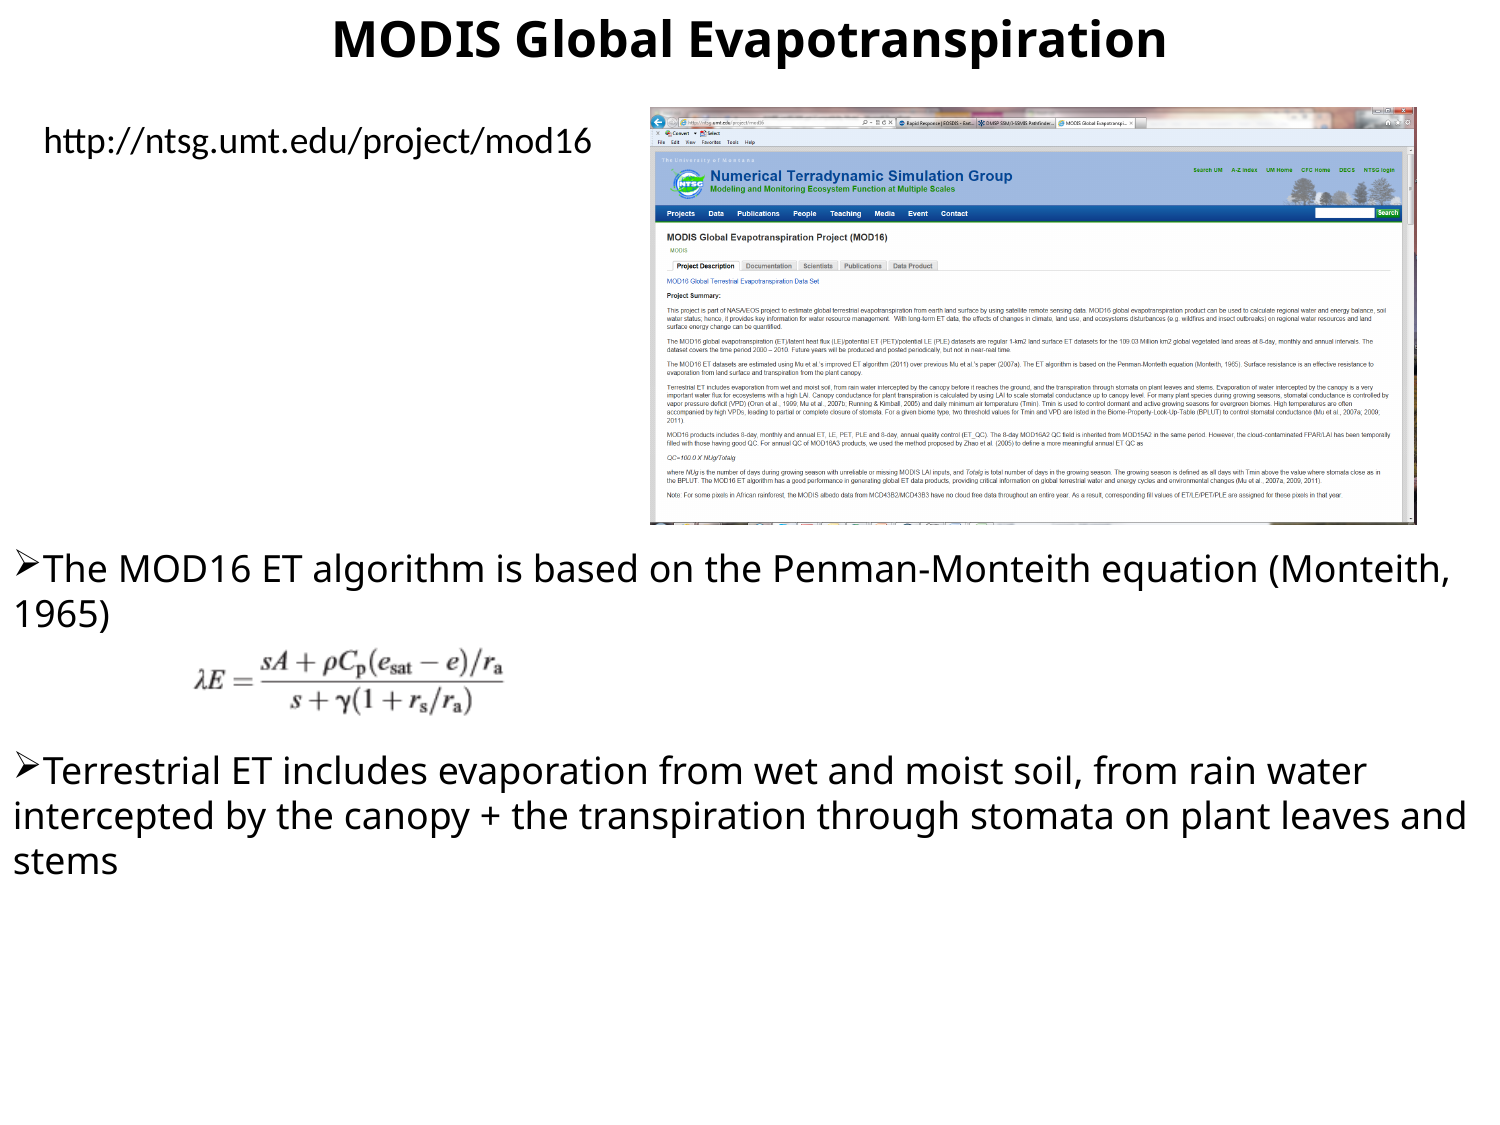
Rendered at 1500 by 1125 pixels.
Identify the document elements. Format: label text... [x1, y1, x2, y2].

text_box The MOD16 ET algorithm is based on the Penman-Monteith equation (Monteith, 1965) Terrestrial ET includes evaporation from wet and moist soil, from rain water intercepted by the canopy + the transpiration through stomata on plant leaves and stems [0, 537, 1500, 988]
picture [649, 107, 1417, 525]
text_box MODIS Global Evapotranspiration [0, 0, 1500, 84]
picture [187, 637, 512, 727]
text_box http://ntsg.umt.edu/project/mod16 [28, 109, 608, 169]
